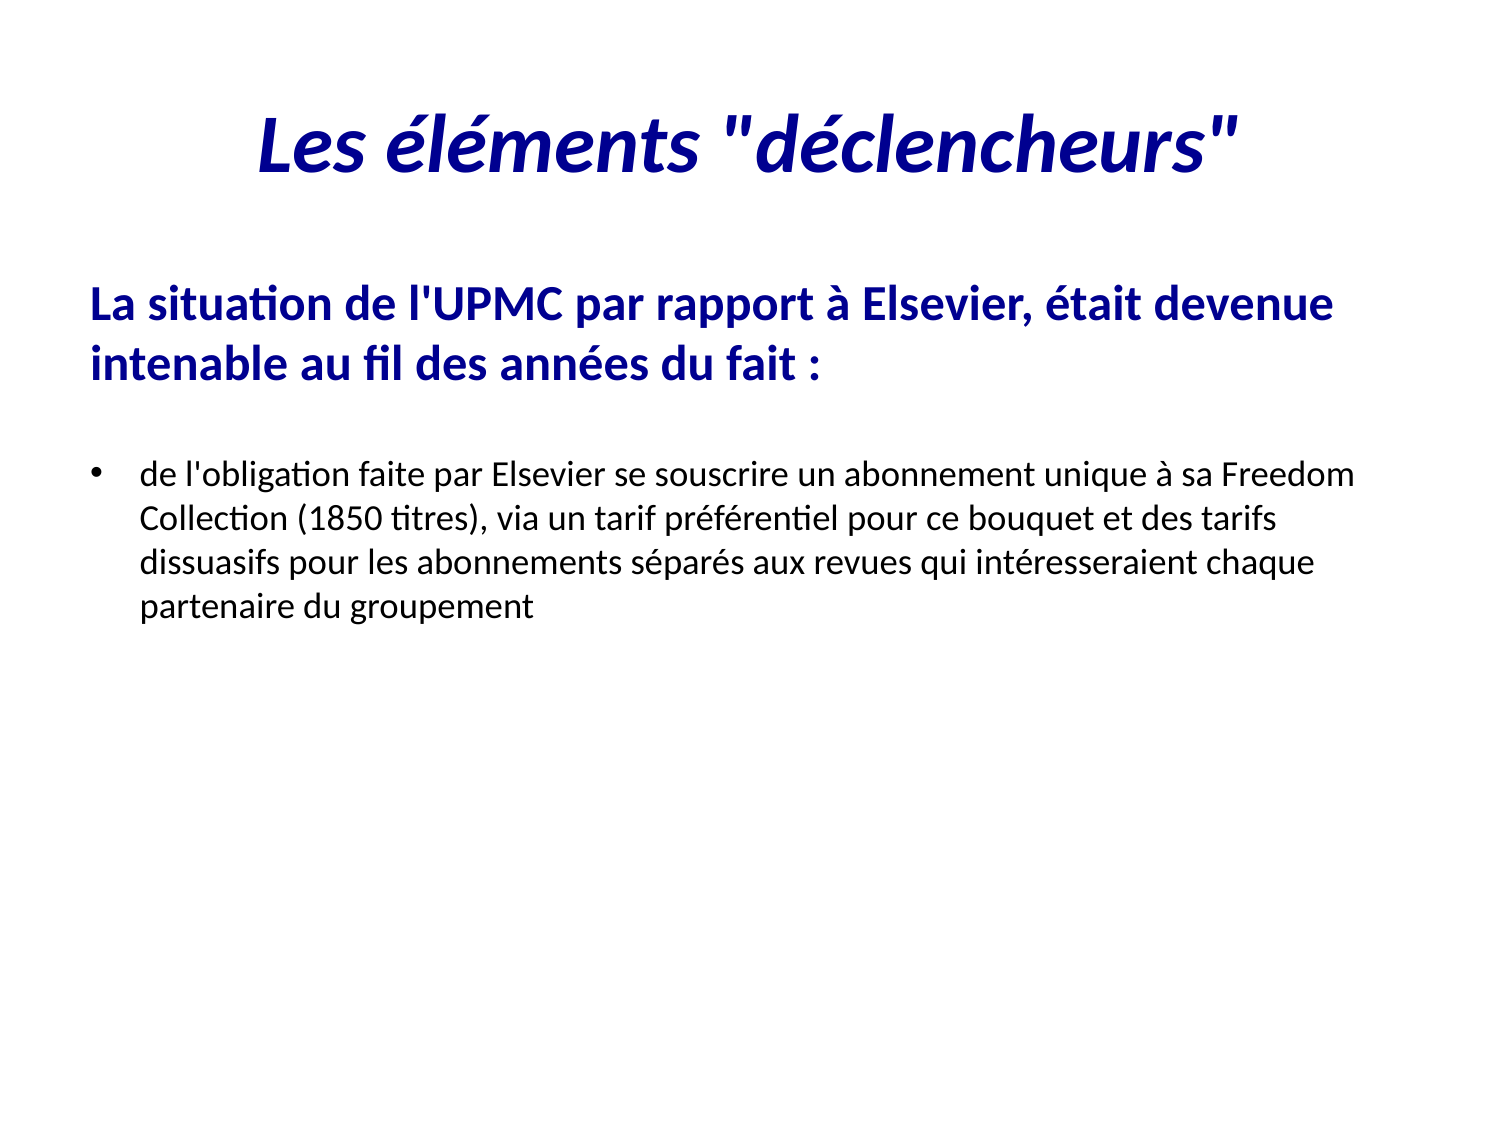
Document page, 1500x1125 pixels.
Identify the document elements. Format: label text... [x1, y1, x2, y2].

list La situation de l'UPMC par rapport à Elsevier, était devenue intenable au fil des années du fait : de l'obligation faite par Elsevier se souscrire un abonnement unique à sa Freedom Collection (1850 titres), via un tarif préférentiel pour ce bouquet et des tarifs dissuasifs pour les abonnements séparés aux revues qui intéresseraient chaque partenaire du groupement [75, 262, 1425, 639]
title Les éléments "déclencheurs" [75, 45, 1425, 233]
